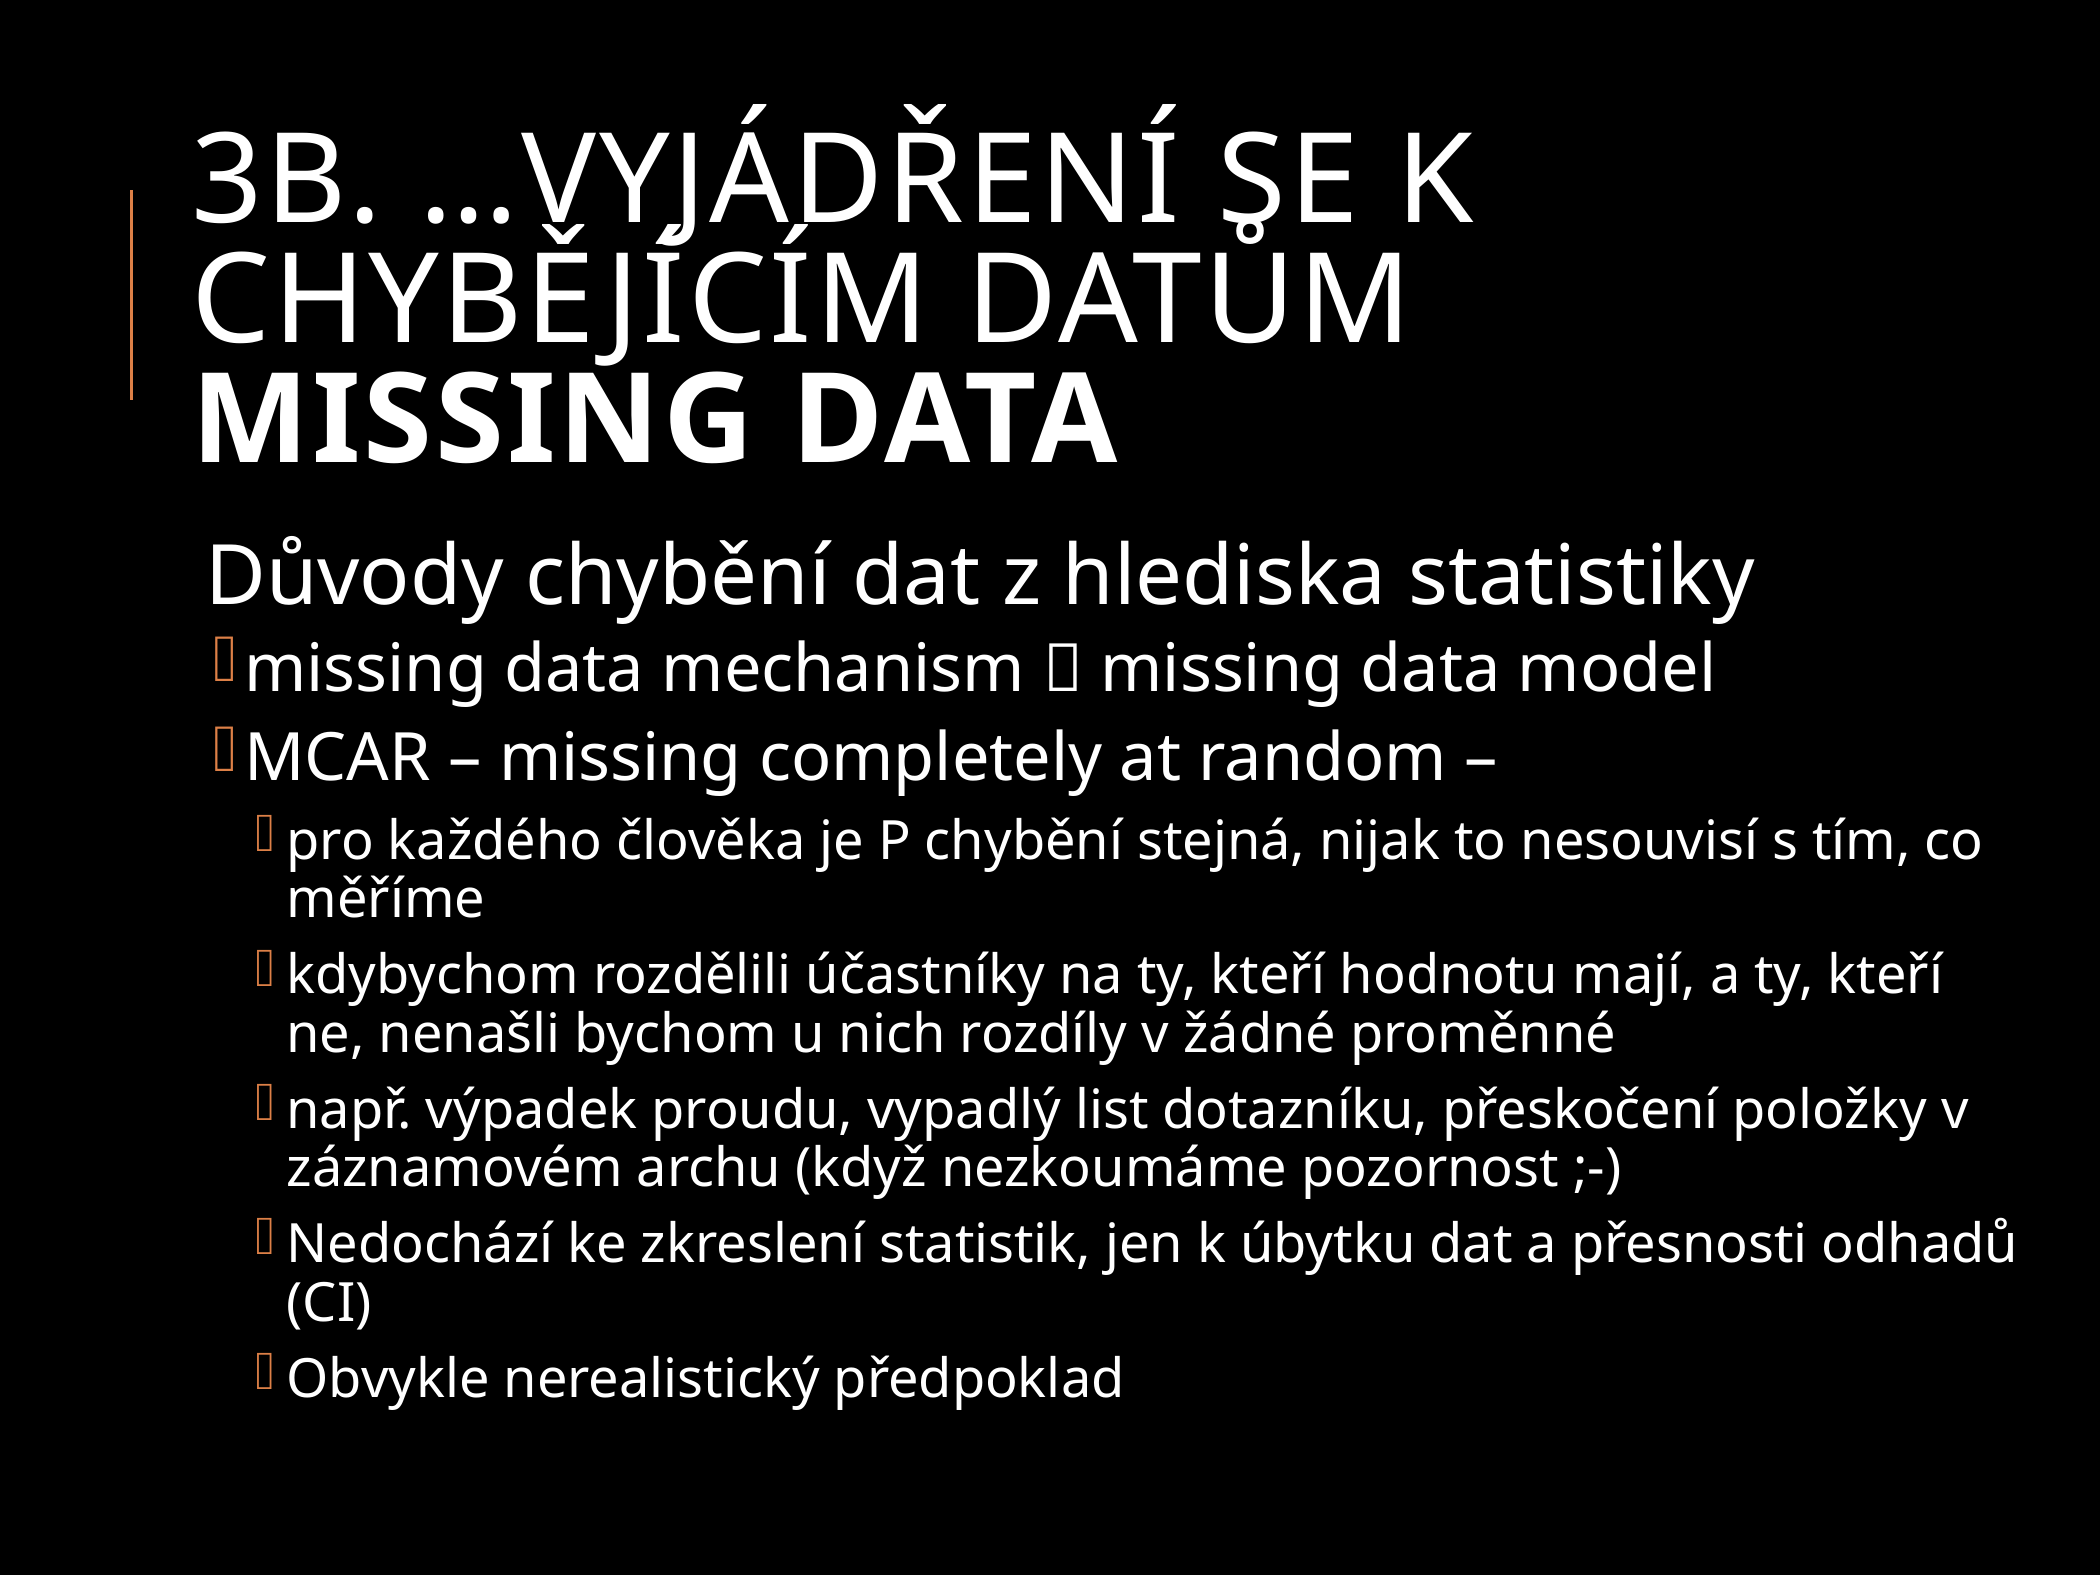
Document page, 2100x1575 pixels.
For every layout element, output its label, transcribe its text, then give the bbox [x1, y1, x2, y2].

list Důvody chybění dat z hlediska statistiky missing data mechanism  missing data model MCAR – missing completely at random – pro každého člověka je P chybění stejná, nijak to nesouvisí s tím, co měříme kdybychom rozdělili účastníky na ty, kteří hodnotu mají, a ty, kteří ne, nenašli bychom u nich rozdíly v žádné proměnné např. výpadek proudu, vypadlý list dotazníku, přeskočení položky v záznamovém archu (když nezkoumáme pozornost ;-) Nedochází ke zkreslení statistik, jen k úbytku dat a přesnosti odhadů (CI) Obvykle nerealistický předpoklad [176, 525, 2043, 1449]
title 3b. …vyjádření se k chybějícím datům MISSING DATA [176, 134, 1901, 479]
